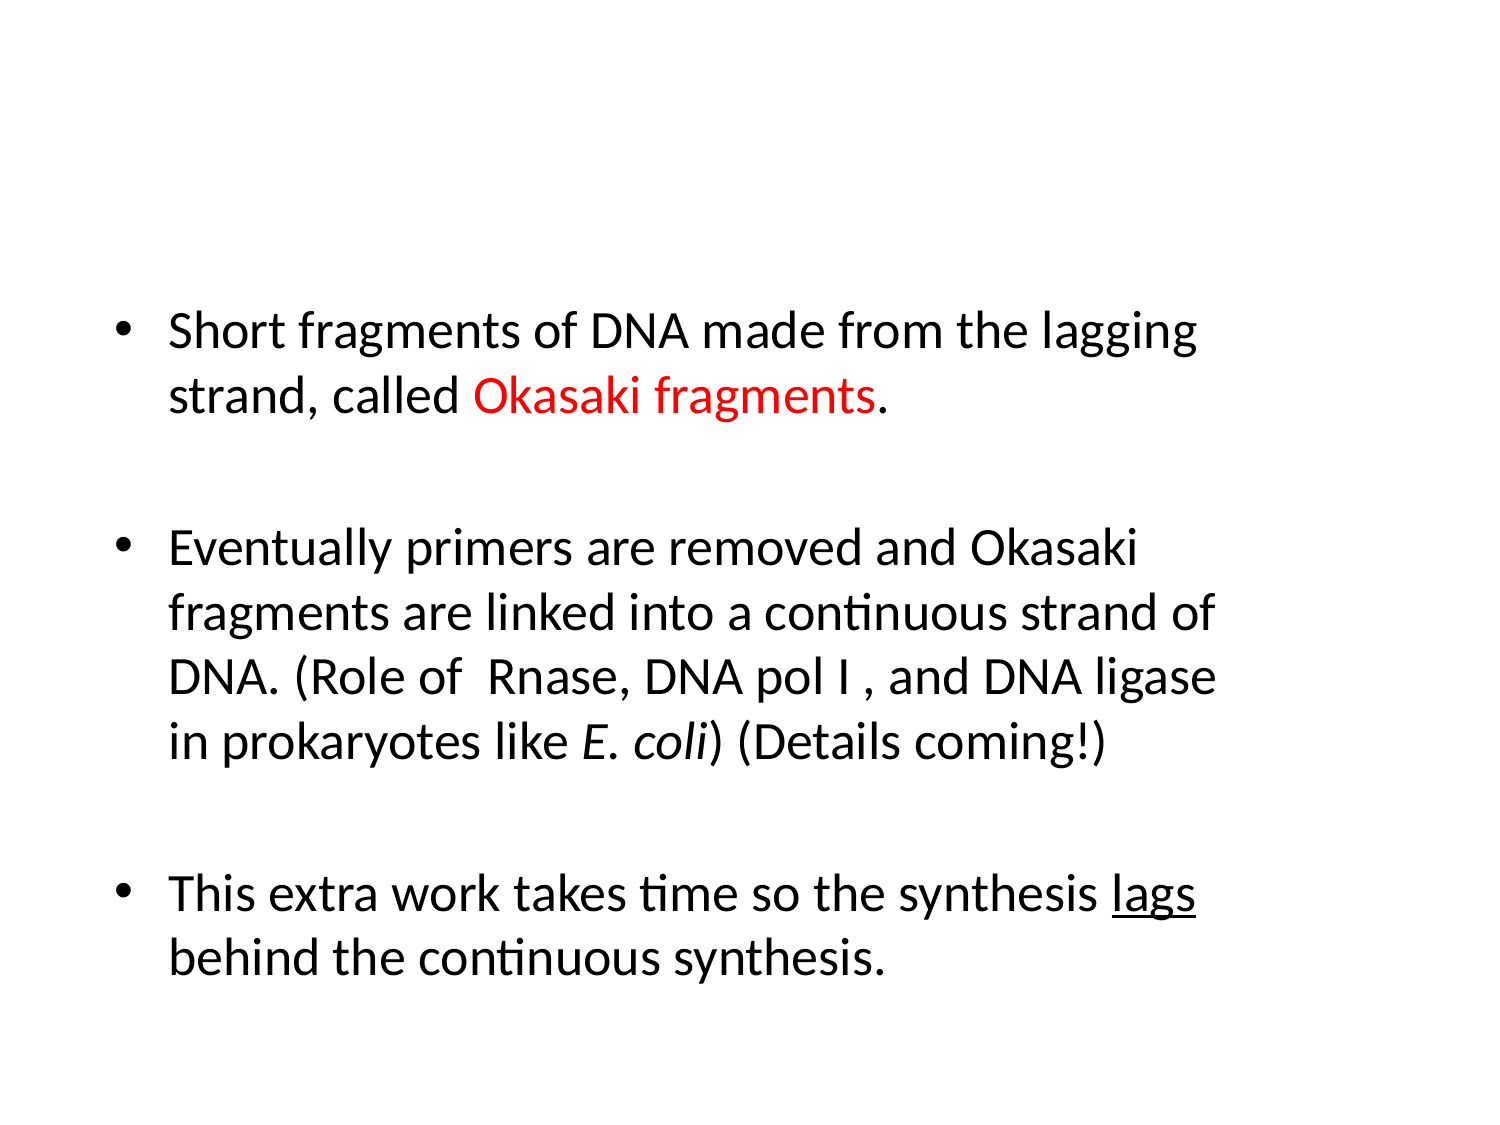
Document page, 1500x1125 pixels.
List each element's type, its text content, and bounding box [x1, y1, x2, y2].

list Short fragments of DNA made from the lagging strand, called Okasaki fragments. Eventually primers are removed and Okasaki fragments are linked into a continuous strand of DNA. (Role of Rnase, DNA pol I , and DNA ligase in prokaryotes like E. coli) (Details coming!) This extra work takes time so the synthesis lags behind the continuous synthesis. [99, 287, 1250, 1025]
